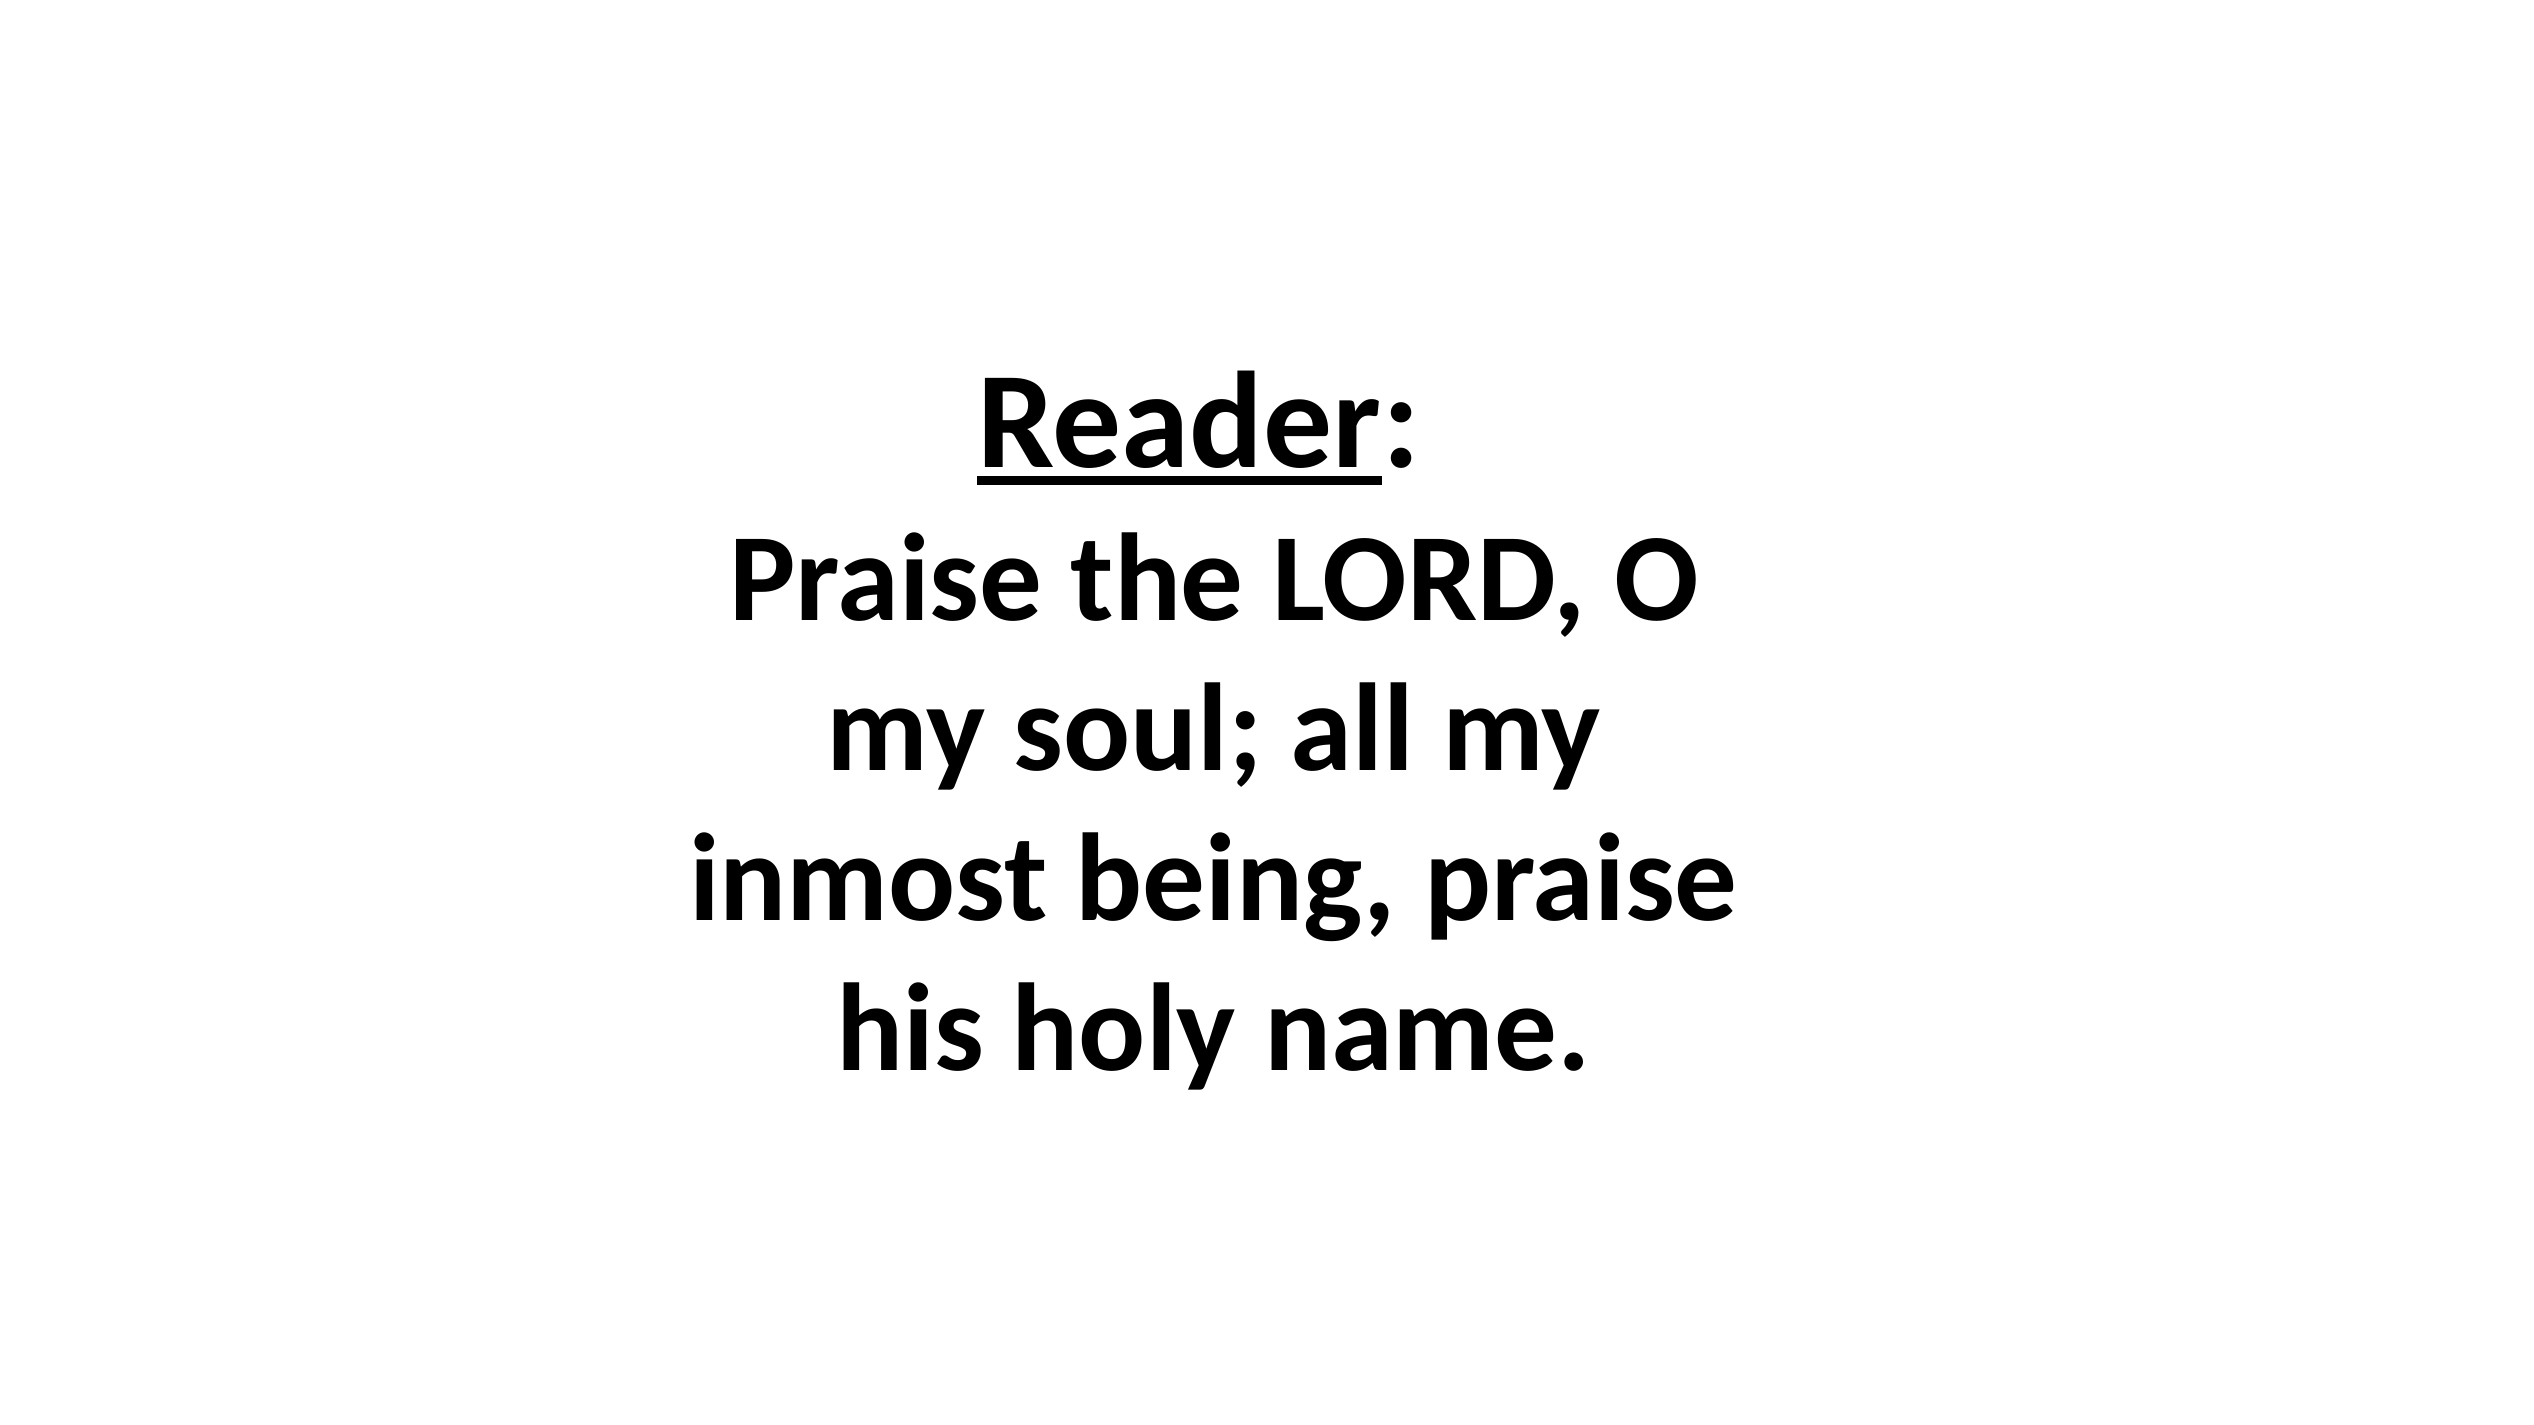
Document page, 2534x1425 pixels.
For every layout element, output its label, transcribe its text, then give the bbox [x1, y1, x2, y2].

title Reader: Praise the LORD, O my soul; all my inmost being, praise his holy name. [666, 0, 1762, 1425]
